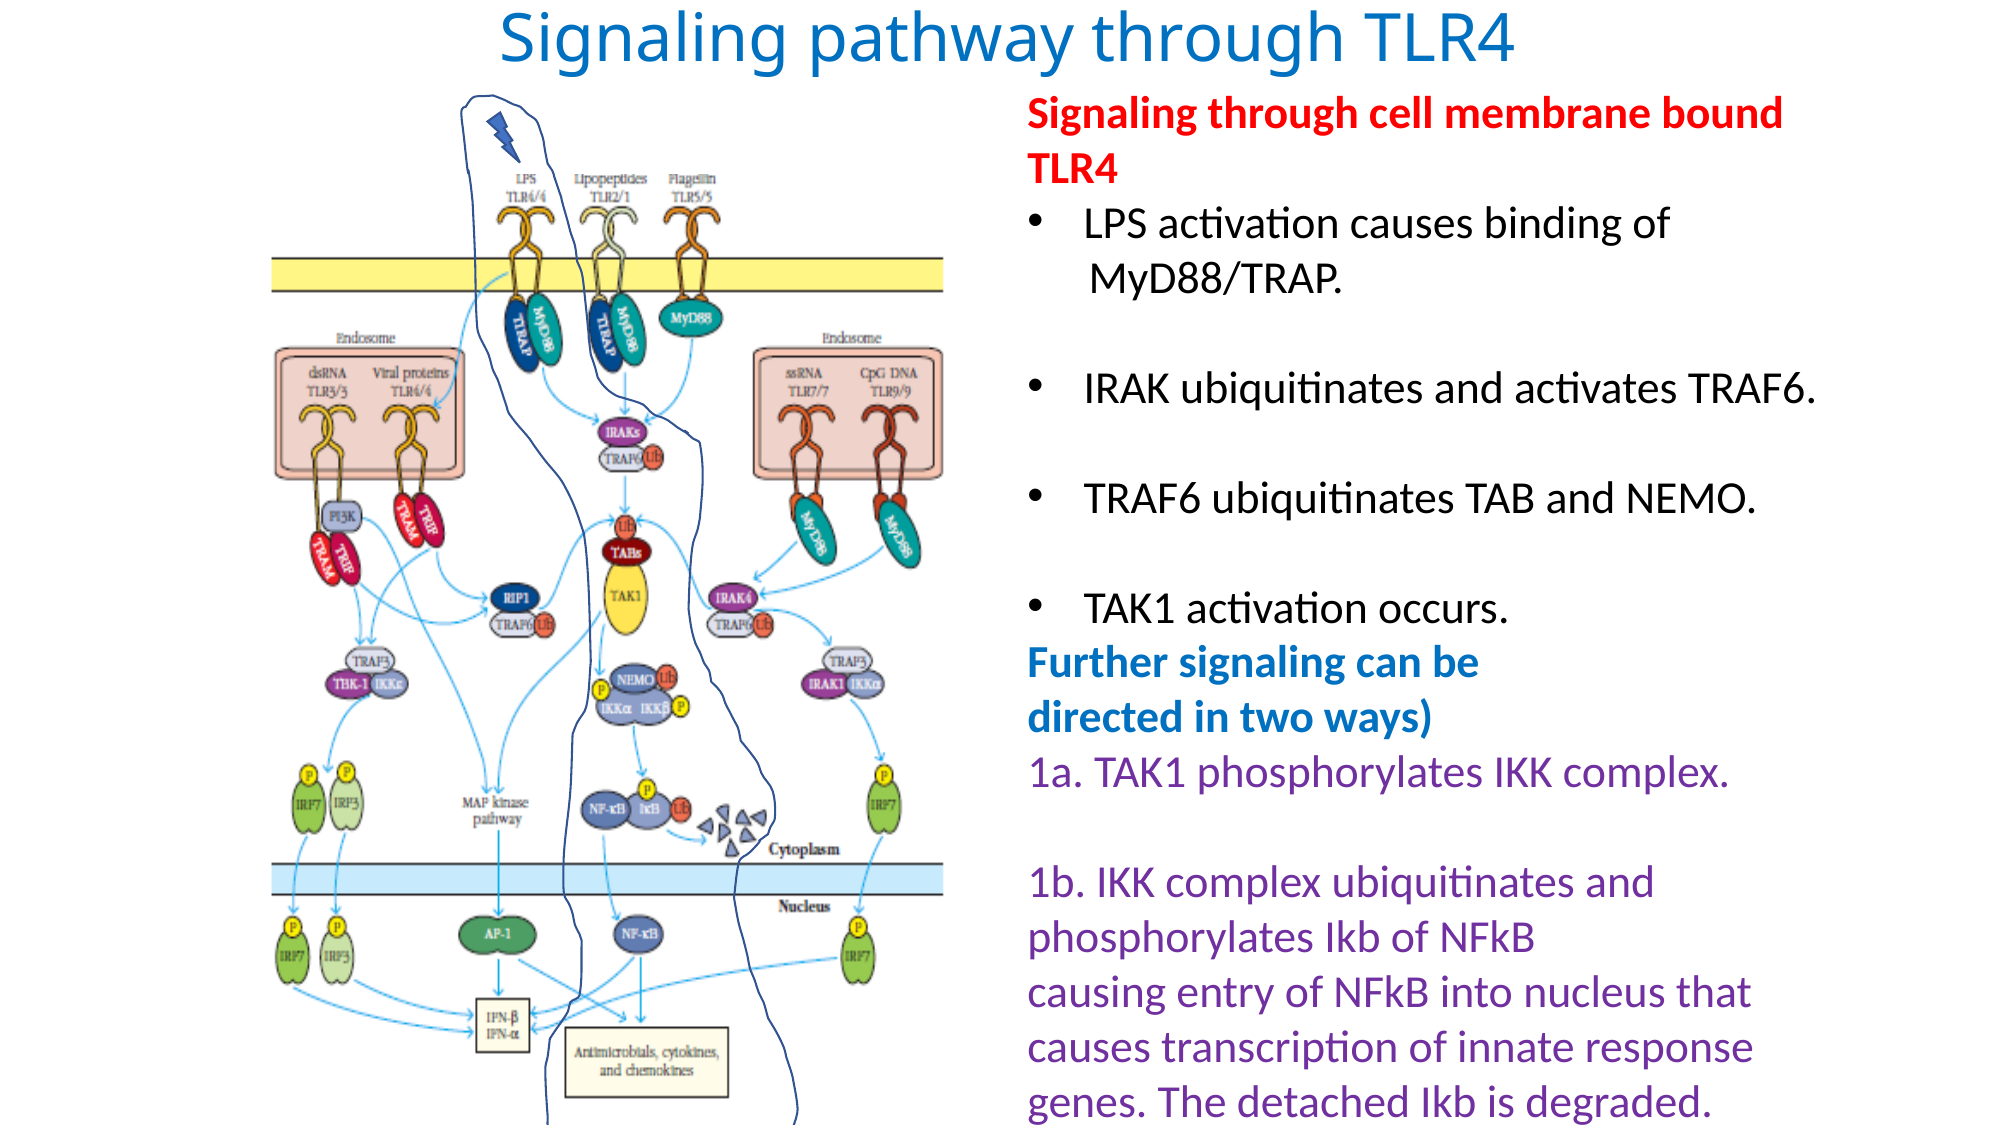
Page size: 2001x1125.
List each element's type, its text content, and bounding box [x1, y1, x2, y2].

text_box [460, 94, 555, 174]
text_box [546, 1113, 799, 1125]
text_box Signaling through cell membrane bound TLR4 LPS activation causes binding of MyD88/TRAP. IRAK ubiquitinates and activates TRAF6. TRAF6 ubiquitinates TAB and NEMO. TAK1 activation occurs. Further signaling can be directed in two ways) 1a. TAK1 phosphorylates IKK complex. 1b. IKK complex ubiquitinates and phosphorylates Ikb of NFkB causing entry of NFkB into nucleus that causes transcription of innate response genes. The detached Ikb is degraded. [1012, 75, 1850, 1125]
text_box Signaling pathway through TLR4 [485, 0, 1563, 83]
picture [212, 174, 1000, 1113]
